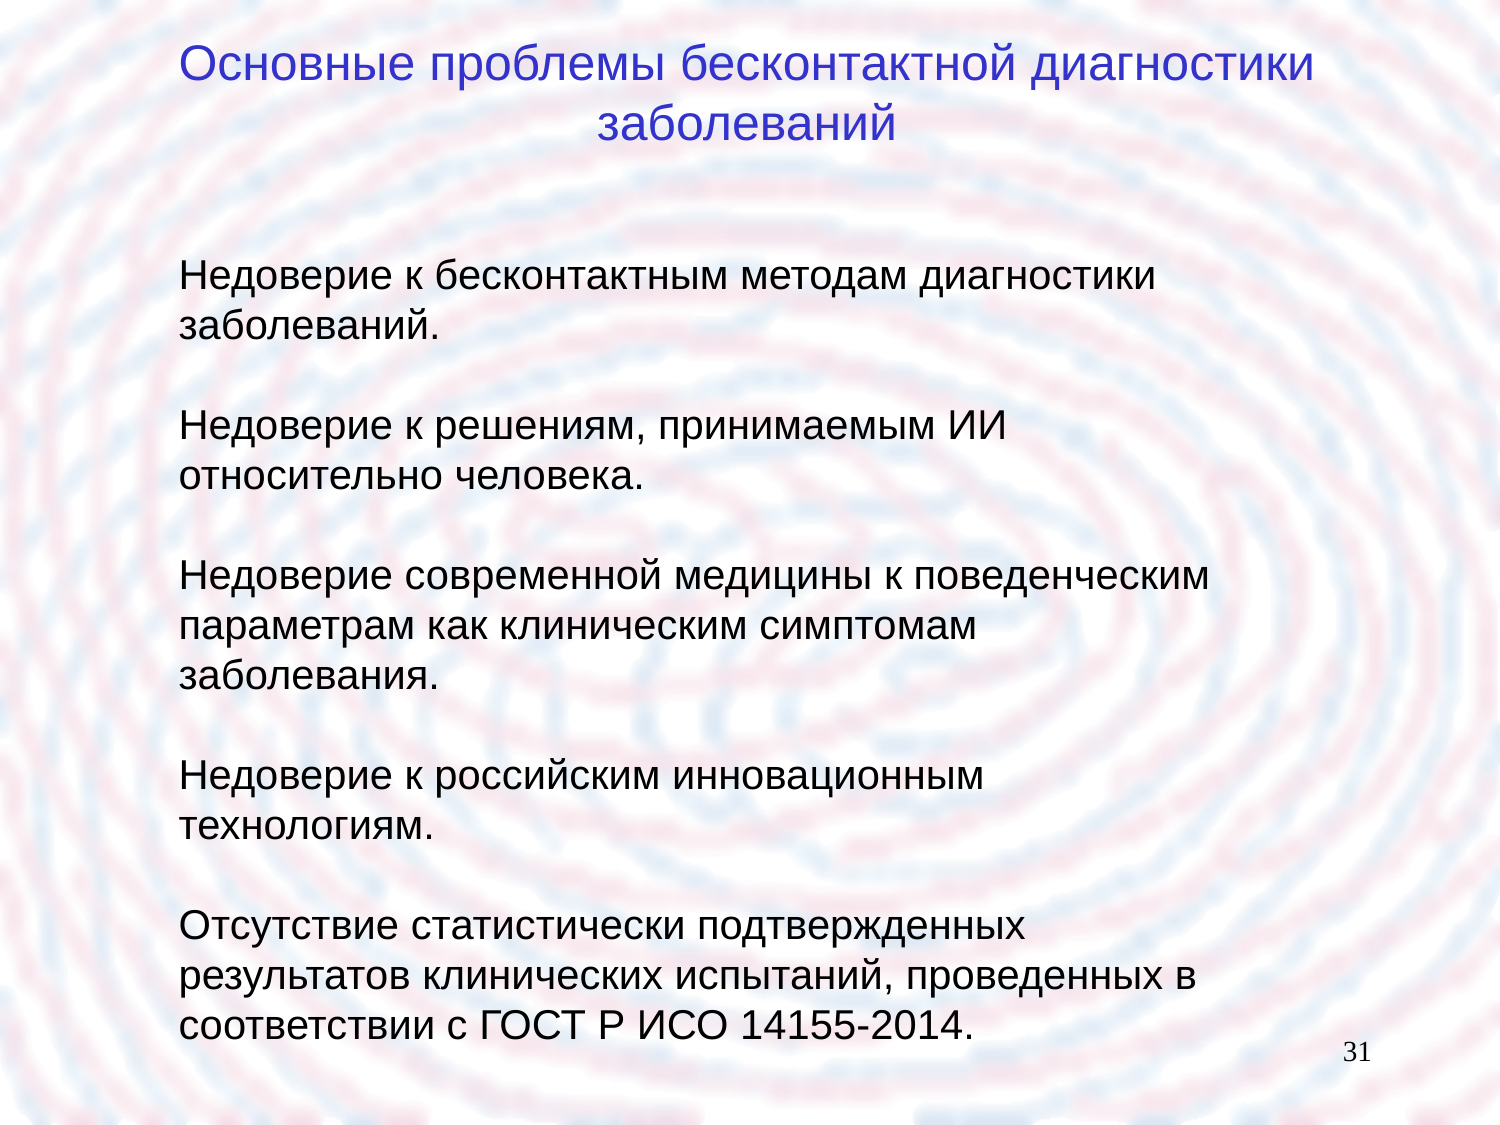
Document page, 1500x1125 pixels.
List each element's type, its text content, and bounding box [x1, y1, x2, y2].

text_box Недоверие к бесконтактным методам диагностики заболеваний. Недоверие к решениям, принимаемым ИИ относительно человека. Недоверие современной медицины к поведенческим параметрам как клиническим симптомам заболевания. Недоверие к российским инновационным технологиям. Отсутствие статистически подтвержденных результатов клинических испытаний, проведенных в соответствии с ГОСТ Р ИСО 14155-2014. [163, 240, 1232, 1056]
picture [0, 0, 1500, 1125]
text_box Основные проблемы бесконтактной диагностики заболеваний [23, 22, 1472, 158]
slide_number 31 [1074, 1024, 1388, 1101]
